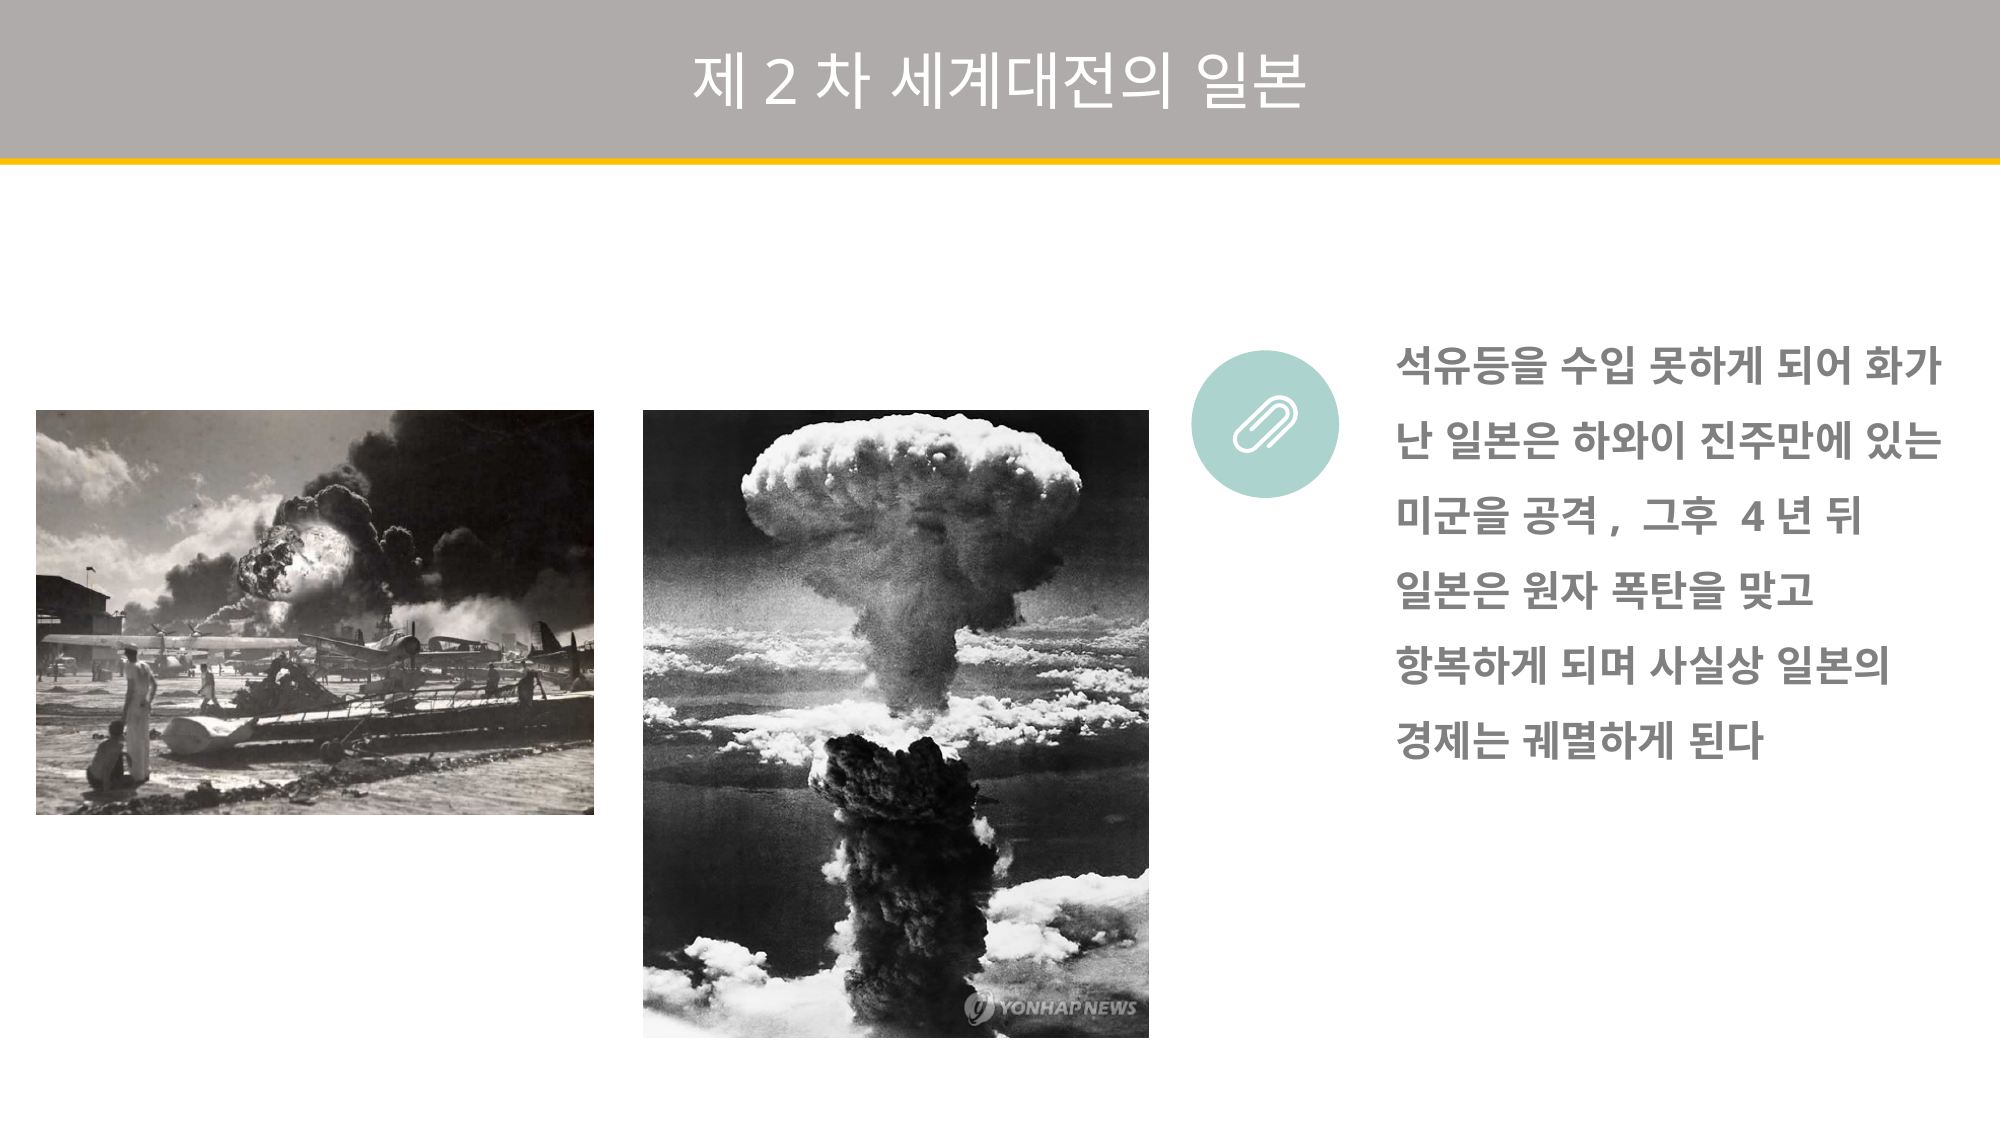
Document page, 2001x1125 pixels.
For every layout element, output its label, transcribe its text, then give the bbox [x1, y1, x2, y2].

picture [643, 410, 1149, 1038]
text_box [1190, 349, 1341, 499]
text_box 석유등을 수입 못하게 되어 화가 난 일본은 하와이 진주만에 있는 미군을 공격, 그후 4년 뒤 일본은 원자 폭탄을 맞고 항복하게 되며 사실상 일본의 경제는 궤멸하게 된다 [1380, 307, 1986, 773]
text_box 제2차 세계대전의 일본 [0, 0, 2000, 159]
picture [36, 410, 594, 815]
text_box [1232, 395, 1298, 453]
